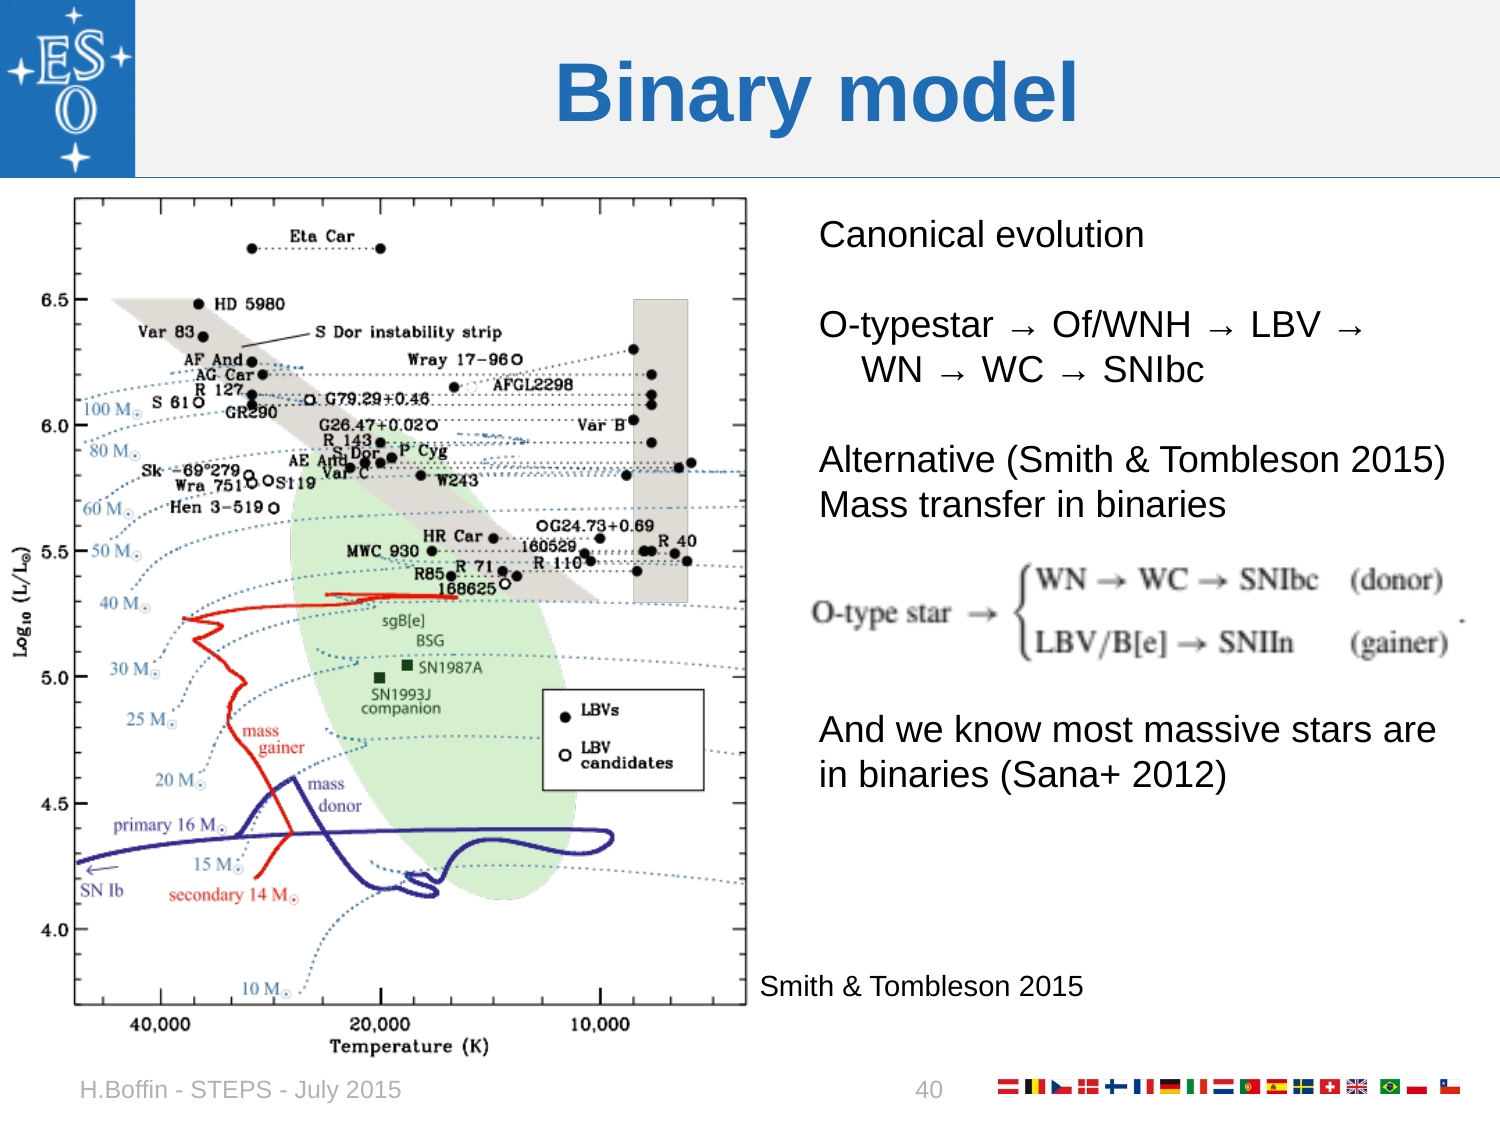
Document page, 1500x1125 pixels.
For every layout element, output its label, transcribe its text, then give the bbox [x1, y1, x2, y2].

text_box Canonical evolution O-typestar → Of/WNH → LBV → WN → WC → SNIbc Alternative (Smith & Tombleson 2015) Mass transfer in binaries And we know most massive stars are in binaries (Sana+ 2012) [804, 680, 1473, 848]
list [0, 192, 765, 1059]
picture [998, 1079, 1460, 1094]
text_box Smith & Tombleson 2015 [768, 959, 1107, 1010]
picture [804, 555, 1490, 673]
text_box Canonical evolution O-typestar → Of/WNH → LBV → WN → WC → SNIbc Alternative (Smith & Tombleson 2015) Mass transfer in binaries And we know most massive stars are in binaries (Sana+ 2012) [804, 202, 1473, 554]
footer H.Boffin - STEPS - July 2015 [64, 1058, 854, 1119]
title Binary model [135, 0, 1500, 176]
slide_number 40 [854, 1058, 959, 1119]
